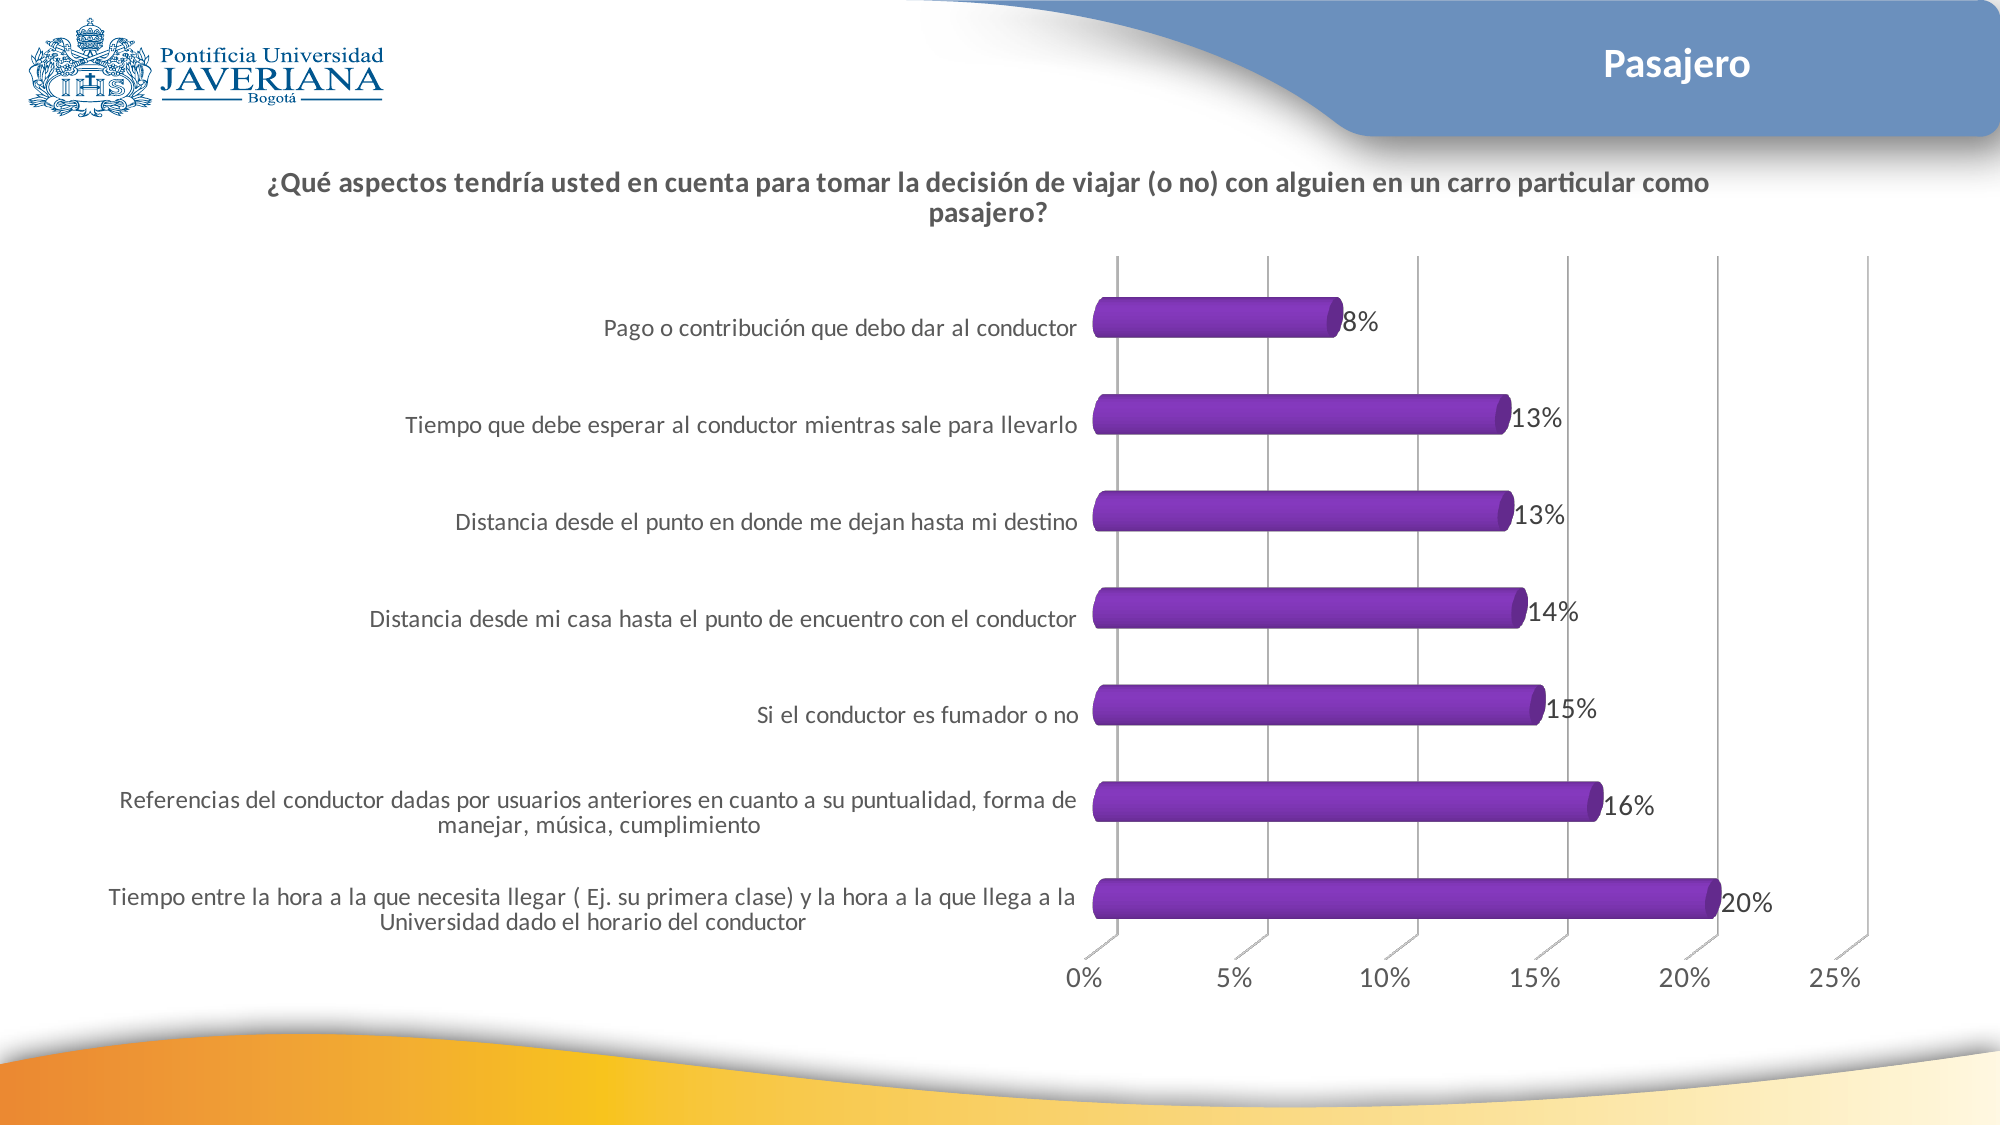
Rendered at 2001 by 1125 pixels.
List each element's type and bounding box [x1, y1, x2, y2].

picture [28, 17, 384, 118]
picture [906, 0, 2000, 137]
picture [0, 1034, 2000, 1125]
chart [66, 136, 1912, 1013]
